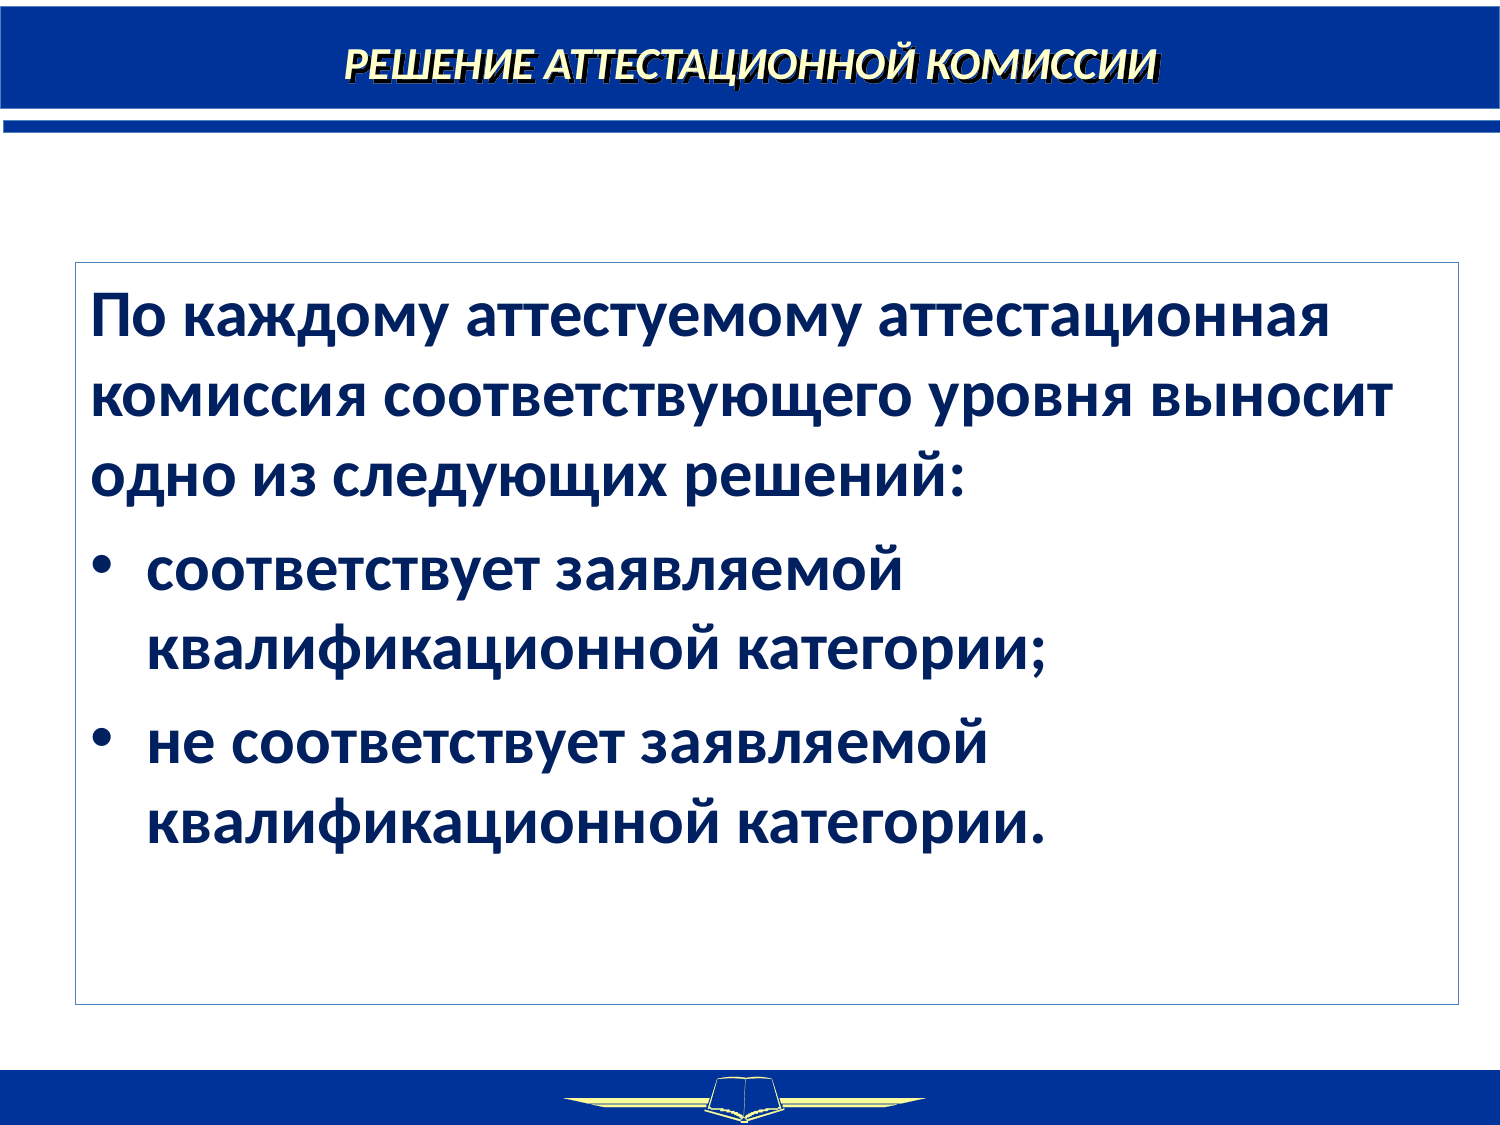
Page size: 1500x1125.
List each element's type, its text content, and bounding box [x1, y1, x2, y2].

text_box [0, 6, 1500, 133]
list По каждому аттестуемому аттестационная комиссия соответствующего уровня выносит одно из следующих решений: соответствует заявляемой квалификационной категории; не соответствует заявляемой квалификационной категории. [75, 262, 1459, 1005]
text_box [0, 1070, 1500, 1125]
